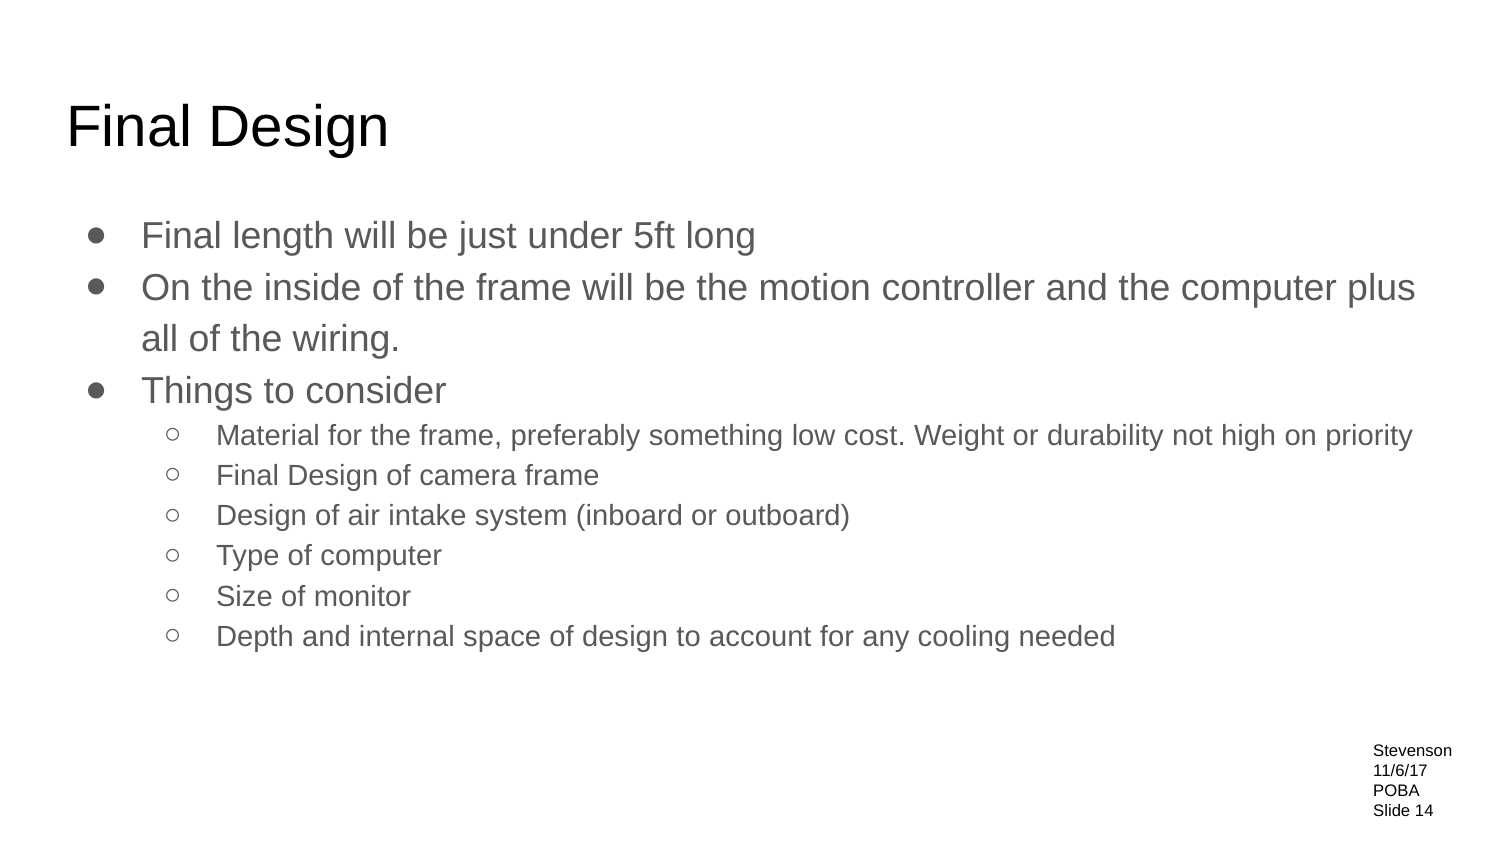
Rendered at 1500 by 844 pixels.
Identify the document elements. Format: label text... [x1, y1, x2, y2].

list Final length will be just under 5ft long On the inside of the frame will be the motion controller and the computer plus all of the wiring. Things to consider Material for the frame, preferably something low cost. Weight or durability not high on priority Final Design of camera frame Design of air intake system (inboard or outboard) Type of computer Size of monitor Depth and internal space of design to account for any cooling needed [51, 189, 1449, 750]
text_box Stevenson 11/6/17 POBA Slide 14 [1358, 724, 1500, 844]
title Final Design [51, 72, 1449, 167]
